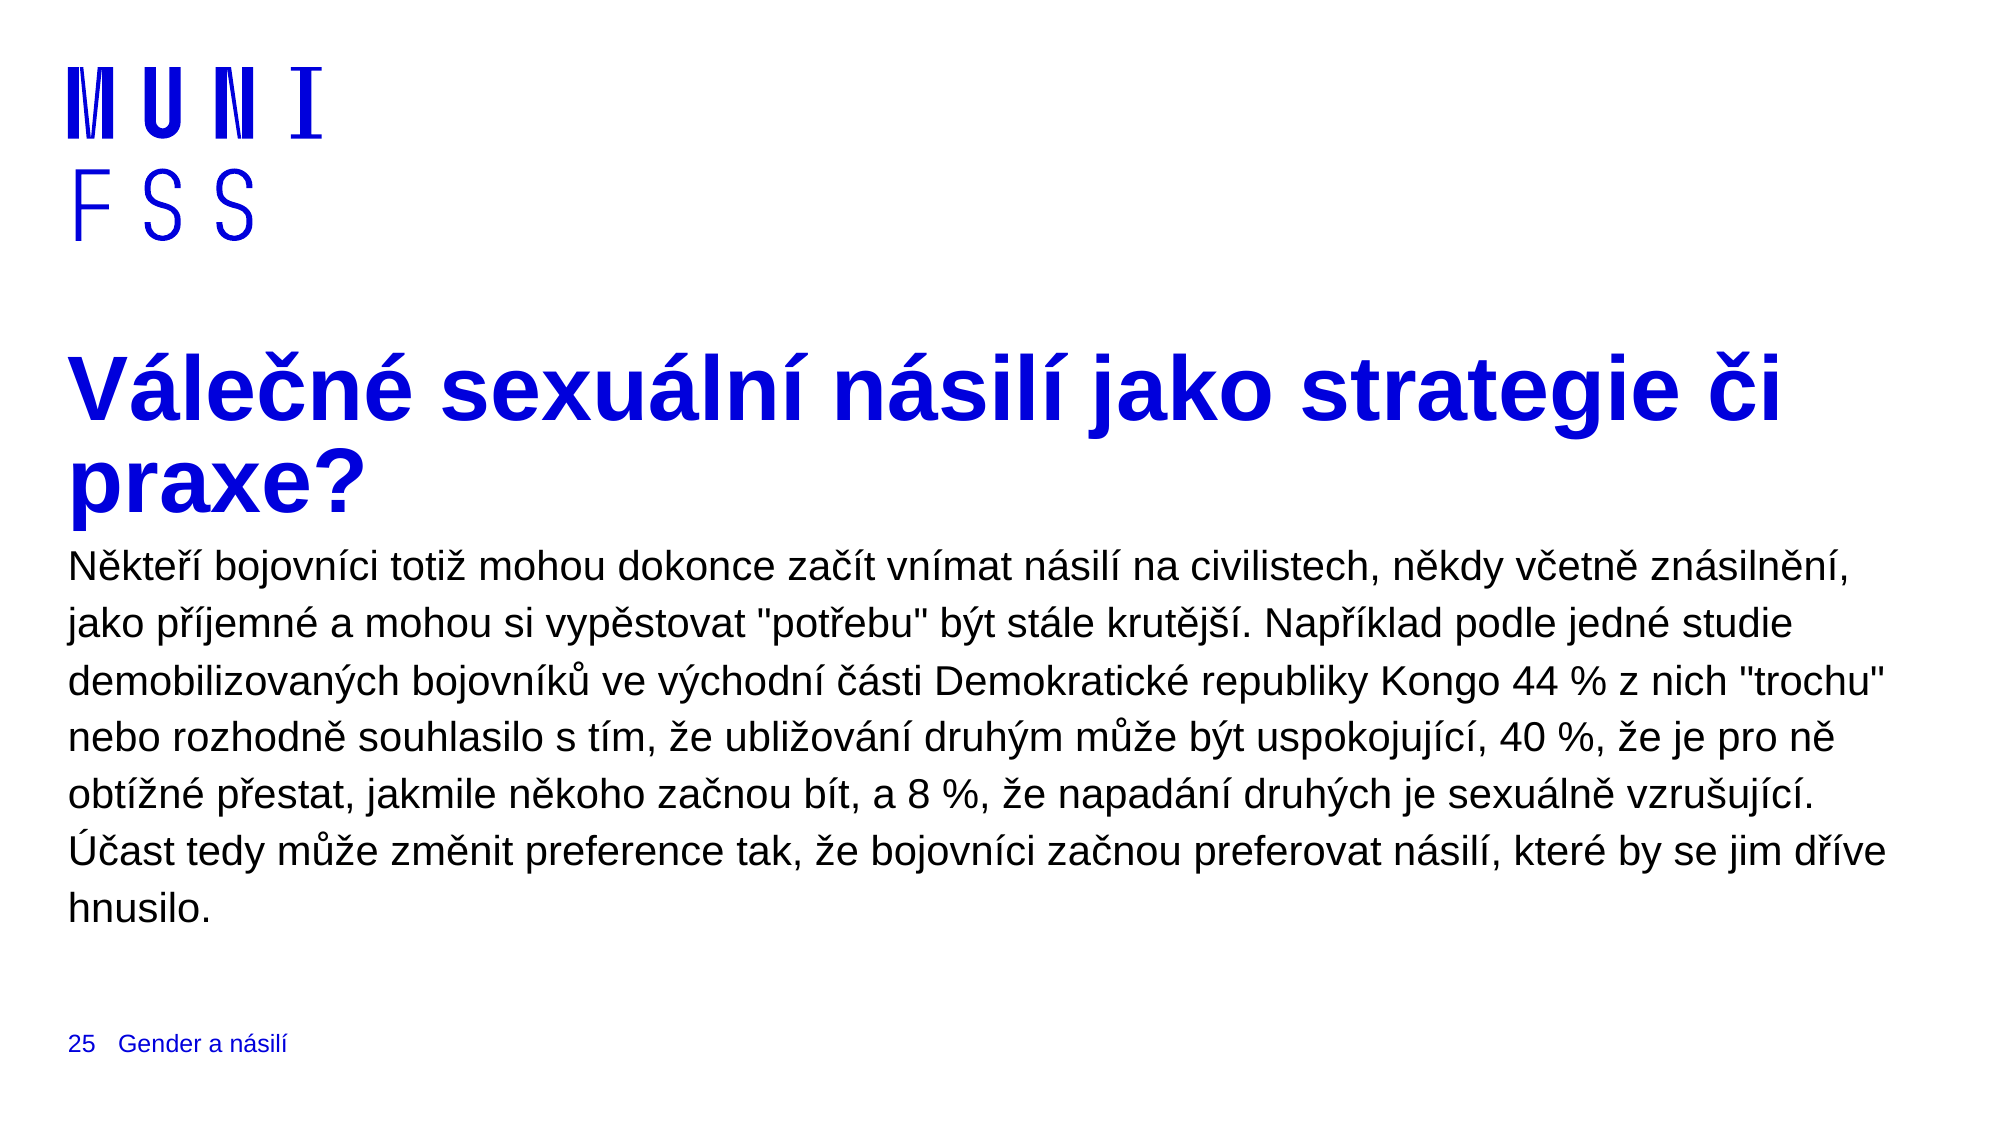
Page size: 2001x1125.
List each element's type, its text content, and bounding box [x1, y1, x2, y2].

subtitle Někteří bojovníci totiž mohou dokonce začít vnímat násilí na civilistech, někdy včetně znásilnění, jako příjemné a mohou si vypěstovat "potřebu" být stále krutější. Například podle jedné studie demobilizovaných bojovníků ve východní části Demokratické republiky Kongo 44 % z nich "trochu" nebo rozhodně souhlasilo s tím, že ubližování druhým může být uspokojující, 40 %, že je pro ně obtížné přestat, jakmile někoho začnou bít, a 8 %, že napadání druhých je sexuálně vzrušující. Účast tedy může změnit preference tak, že bojovníci začnou preferovat násilí, které by se jim dříve hnusilo. [67, 482, 1932, 597]
footer Gender a násilí [118, 1021, 1418, 1063]
title Válečné sexuální násilí jako strategie či praxe? [67, 347, 1932, 482]
slide_number 25 [67, 1021, 110, 1063]
